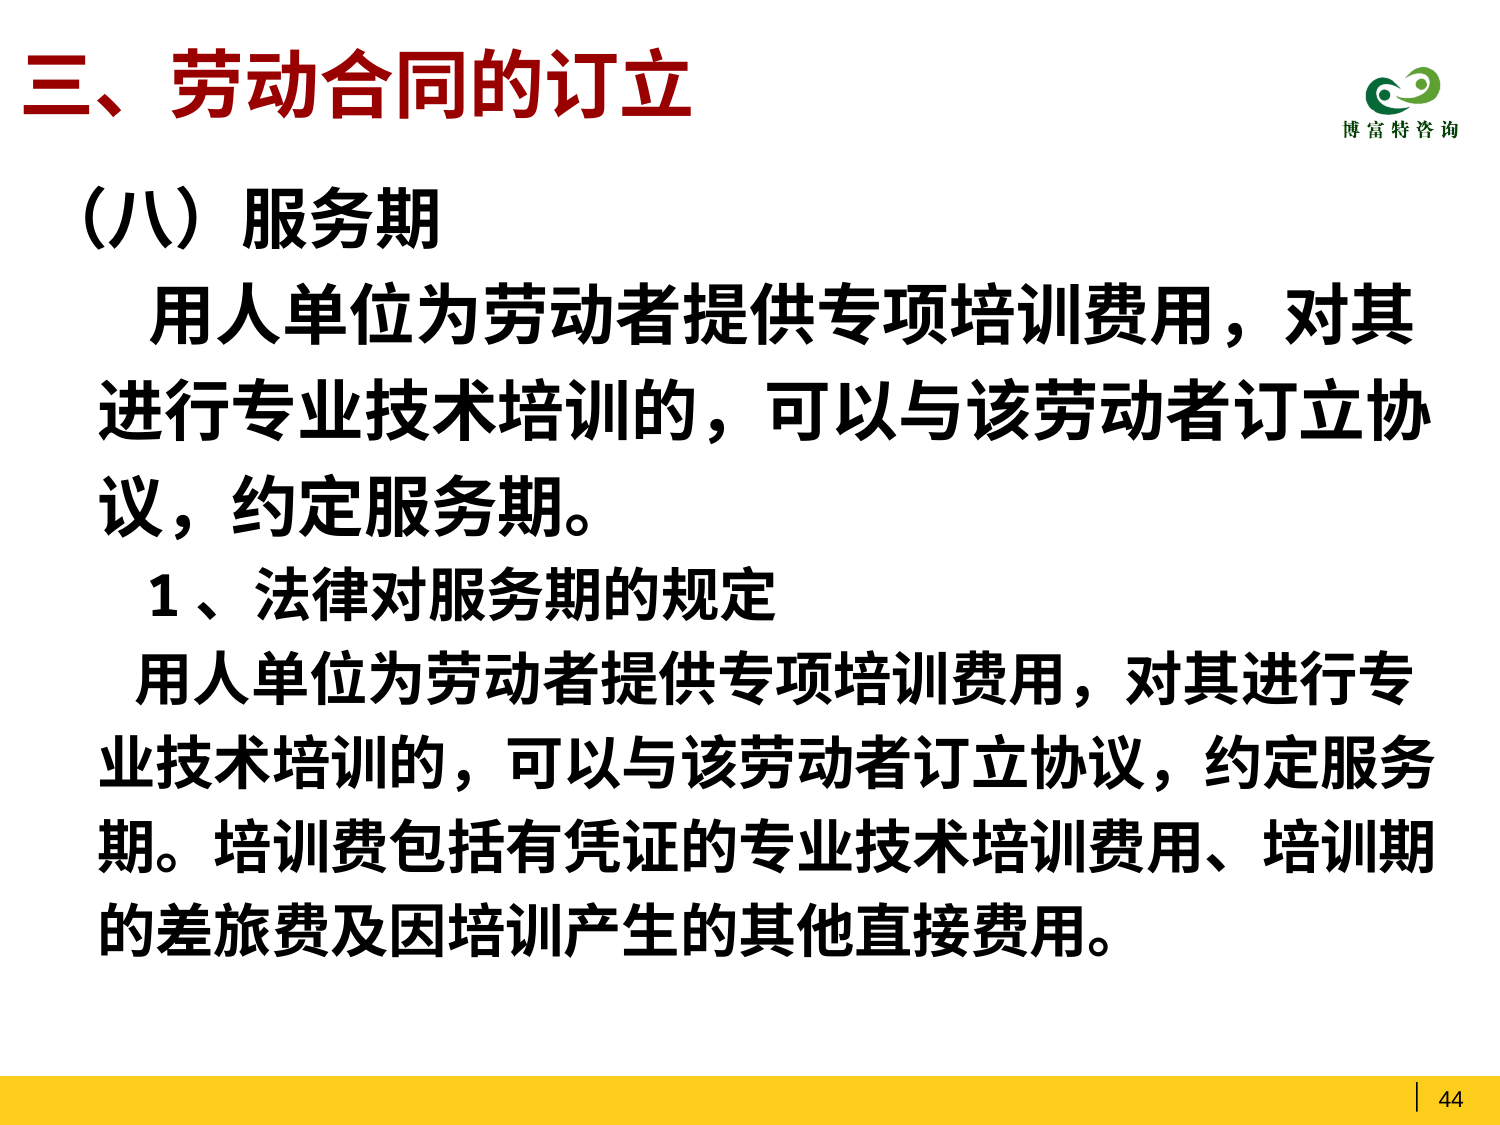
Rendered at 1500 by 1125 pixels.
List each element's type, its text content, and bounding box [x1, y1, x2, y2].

title 三、劳动合同的订立 [18, 37, 1330, 226]
list （八）服务期 用人单位为劳动者提供专项培训费用，对其进行专业技术培训的，可以与该劳动者订立协议，约定服务期。 1、法律对服务期的规定 用人单位为劳动者提供专项培训费用，对其进行专业技术培训的，可以与该劳动者订立协议，约定服务期。培训费包括有凭证的专业技术培训费用、培训期的差旅费及因培训产生的其他直接费用。 [40, 160, 1448, 965]
picture [1330, 66, 1477, 141]
